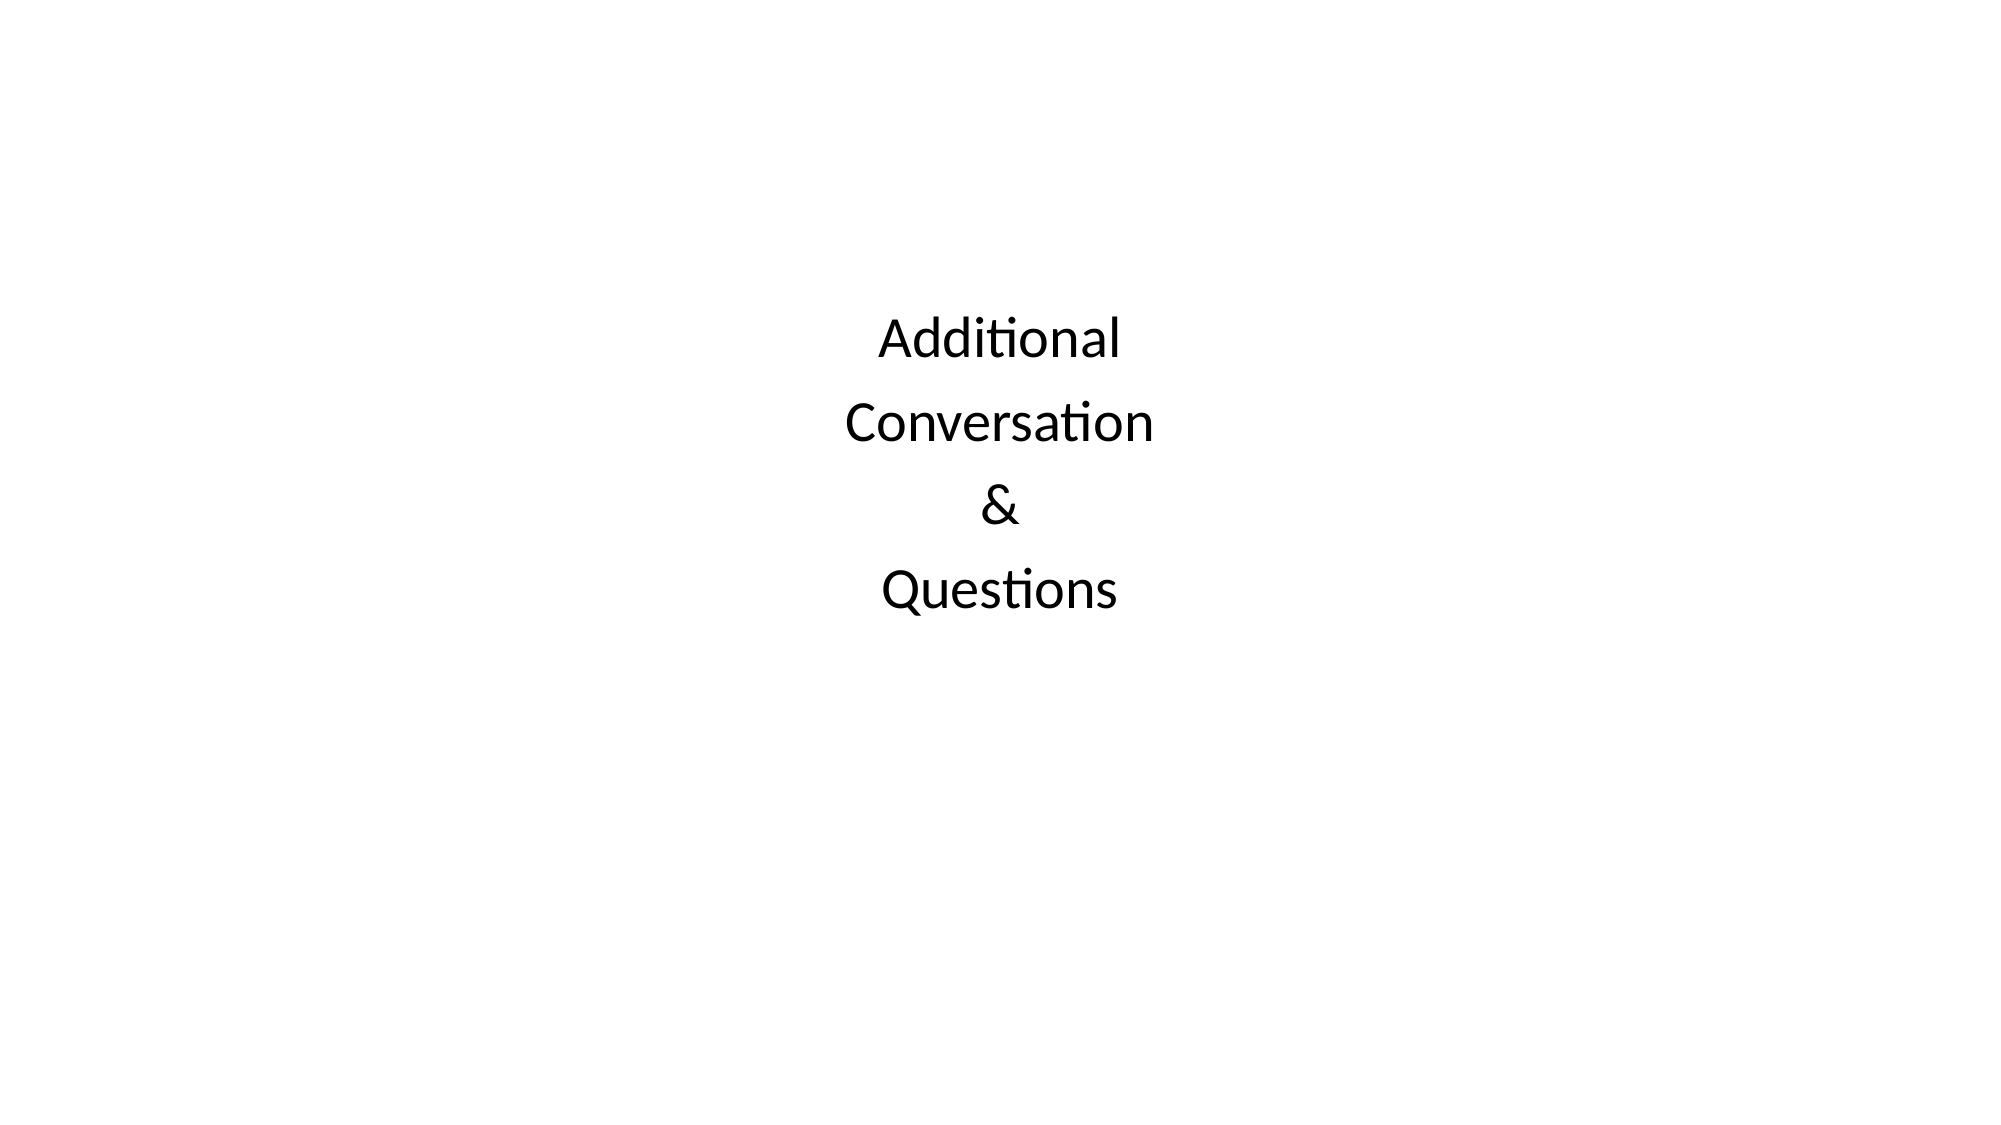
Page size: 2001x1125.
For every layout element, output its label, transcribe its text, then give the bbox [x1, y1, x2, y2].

list Additional Conversation & Questions [137, 299, 1863, 1014]
